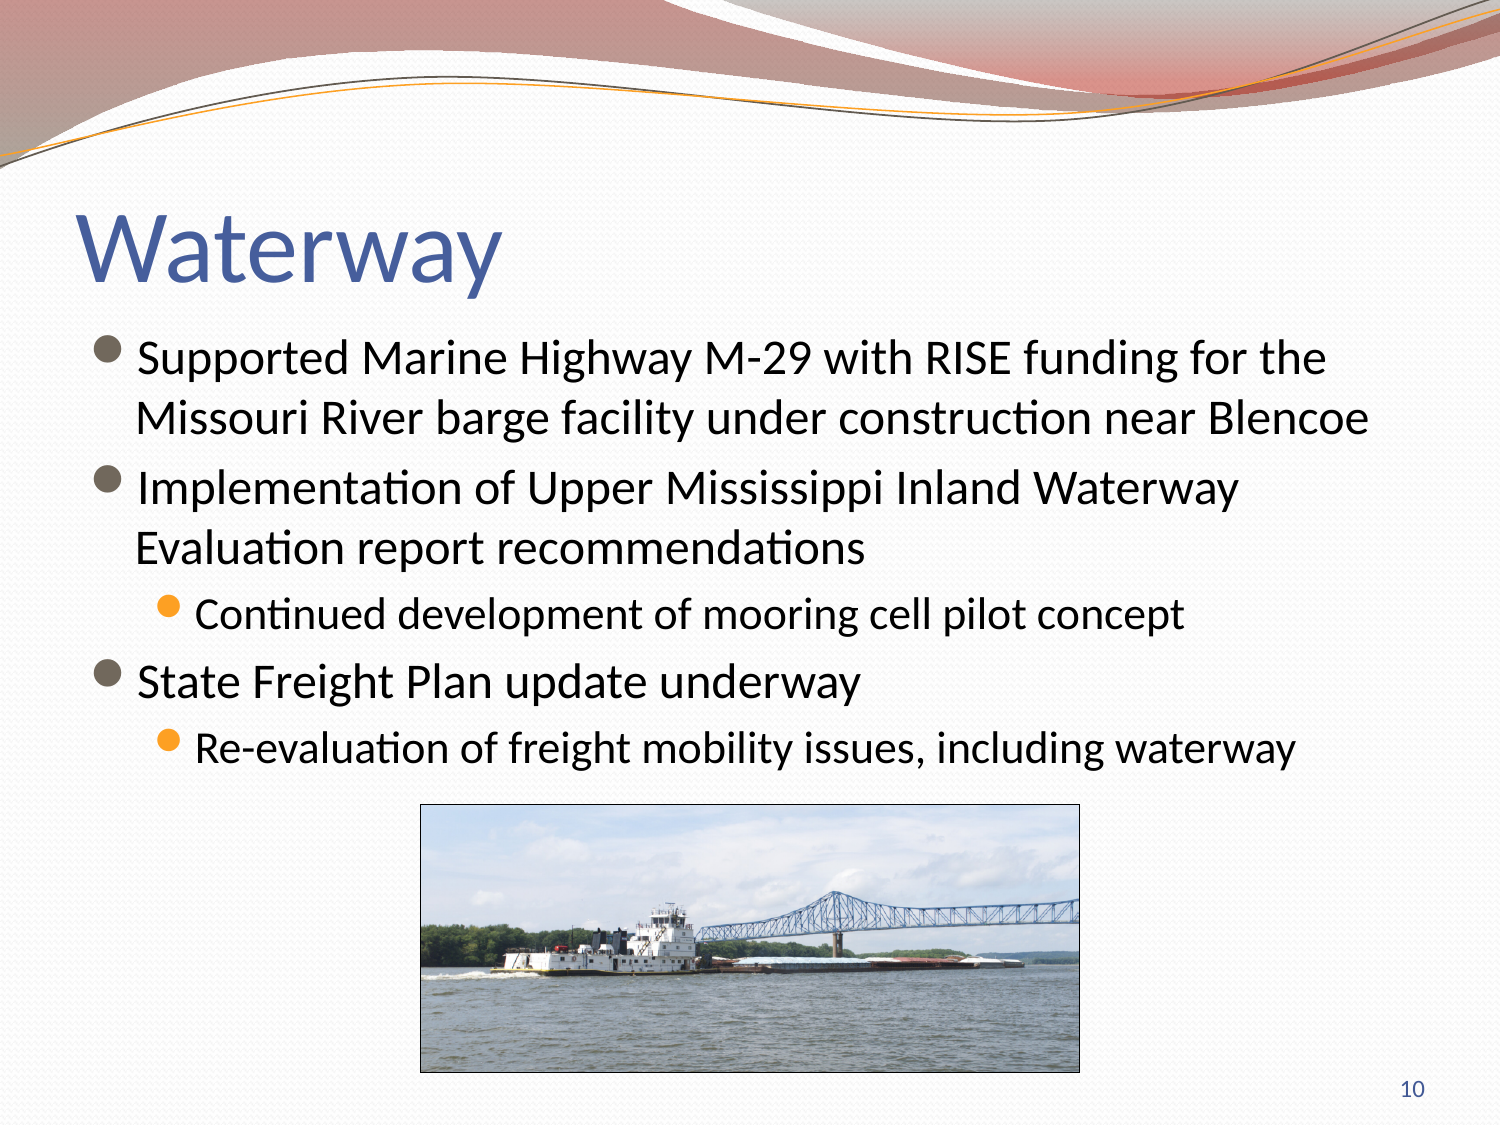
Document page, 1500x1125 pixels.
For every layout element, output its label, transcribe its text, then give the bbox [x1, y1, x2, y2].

title Waterway [75, 115, 1425, 303]
slide_number 10 [1299, 1042, 1425, 1103]
picture [419, 803, 1081, 1073]
list Supported Marine Highway M-29 with RISE funding for the Missouri River barge facility under construction near Blencoe Implementation of Upper Mississippi Inland Waterway Evaluation report recommendations Continued development of mooring cell pilot concept State Freight Plan update underway Re-evaluation of freight mobility issues, including waterway [75, 317, 1425, 1103]
